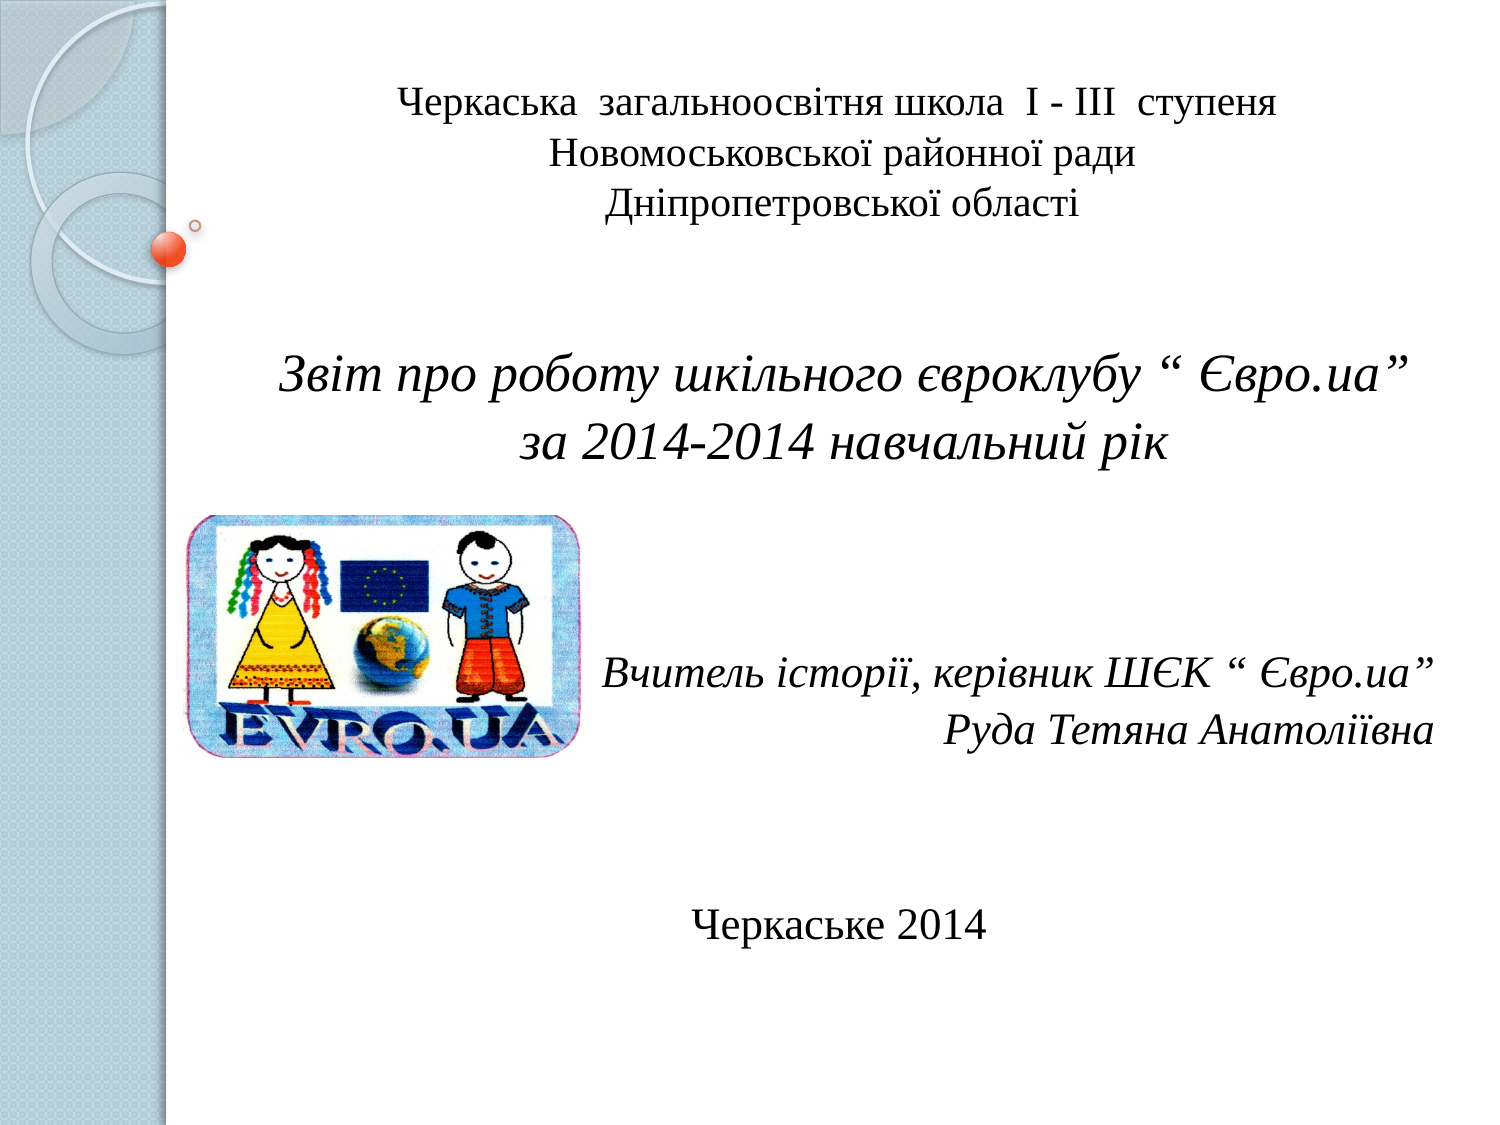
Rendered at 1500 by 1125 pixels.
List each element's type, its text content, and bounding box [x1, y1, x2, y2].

subtitle Звіт про роботу шкільного євроклубу “ Євро.ua” за 2014-2014 навчальний рік Вчитель історії, керівник ШЄК “ Євро.ua” Руда Тетяна Анатоліївна Черкаське 2014 [234, 303, 1450, 976]
picture [182, 514, 583, 759]
title Черкаська загальноосвітня школа І - ІІІ ступеня Новомоськовської районної ради Дніпропетровської області [234, 59, 1450, 232]
